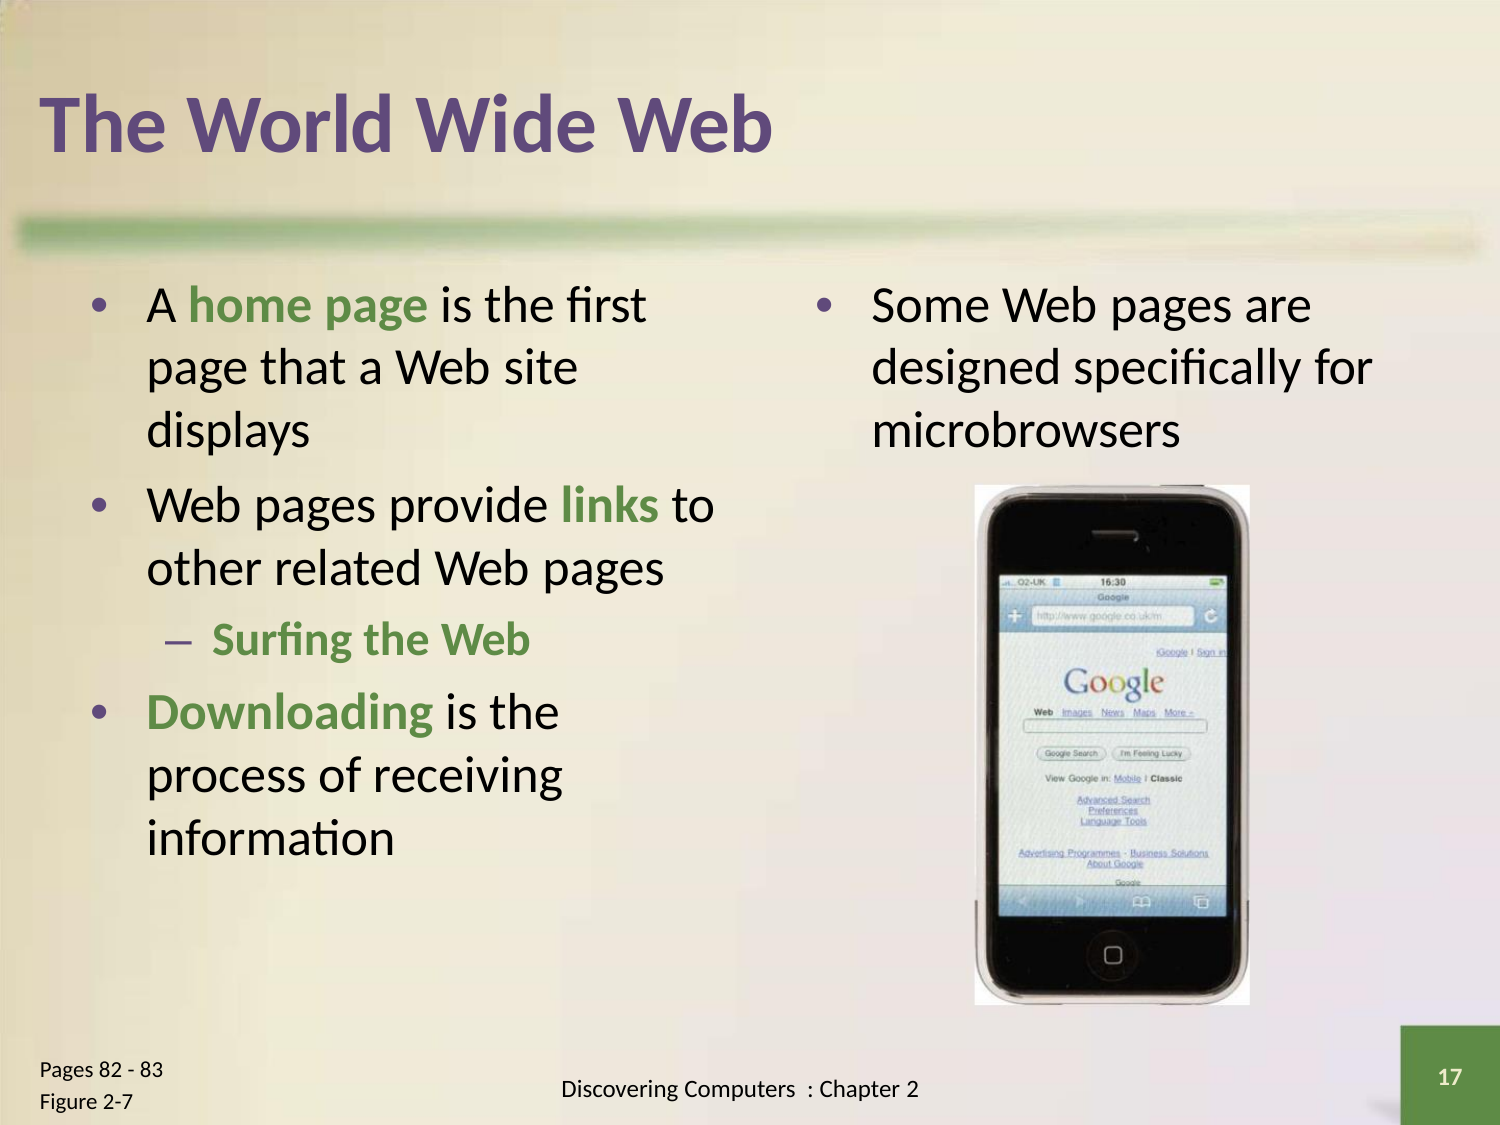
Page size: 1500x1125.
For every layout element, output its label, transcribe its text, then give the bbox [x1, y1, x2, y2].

text_box [0, 0, 1500, 1125]
text_box The World Wide Web [39, 67, 803, 170]
text_box • Web pages provide links to other related Web pages – Surfing the Web • Downloading is the process of receiving information [89, 469, 743, 866]
text_box Discovering Computers : Chapter 2 [561, 1072, 989, 1103]
text_box • Some Web pages are designed specifically for microbrowsers [815, 269, 1402, 458]
text_box Pages 82 - 83 Figure 2-7 [39, 1054, 188, 1114]
text_box • A home page is the first page that a Web site displays [89, 269, 674, 458]
text_box 17 [1437, 1059, 1488, 1091]
